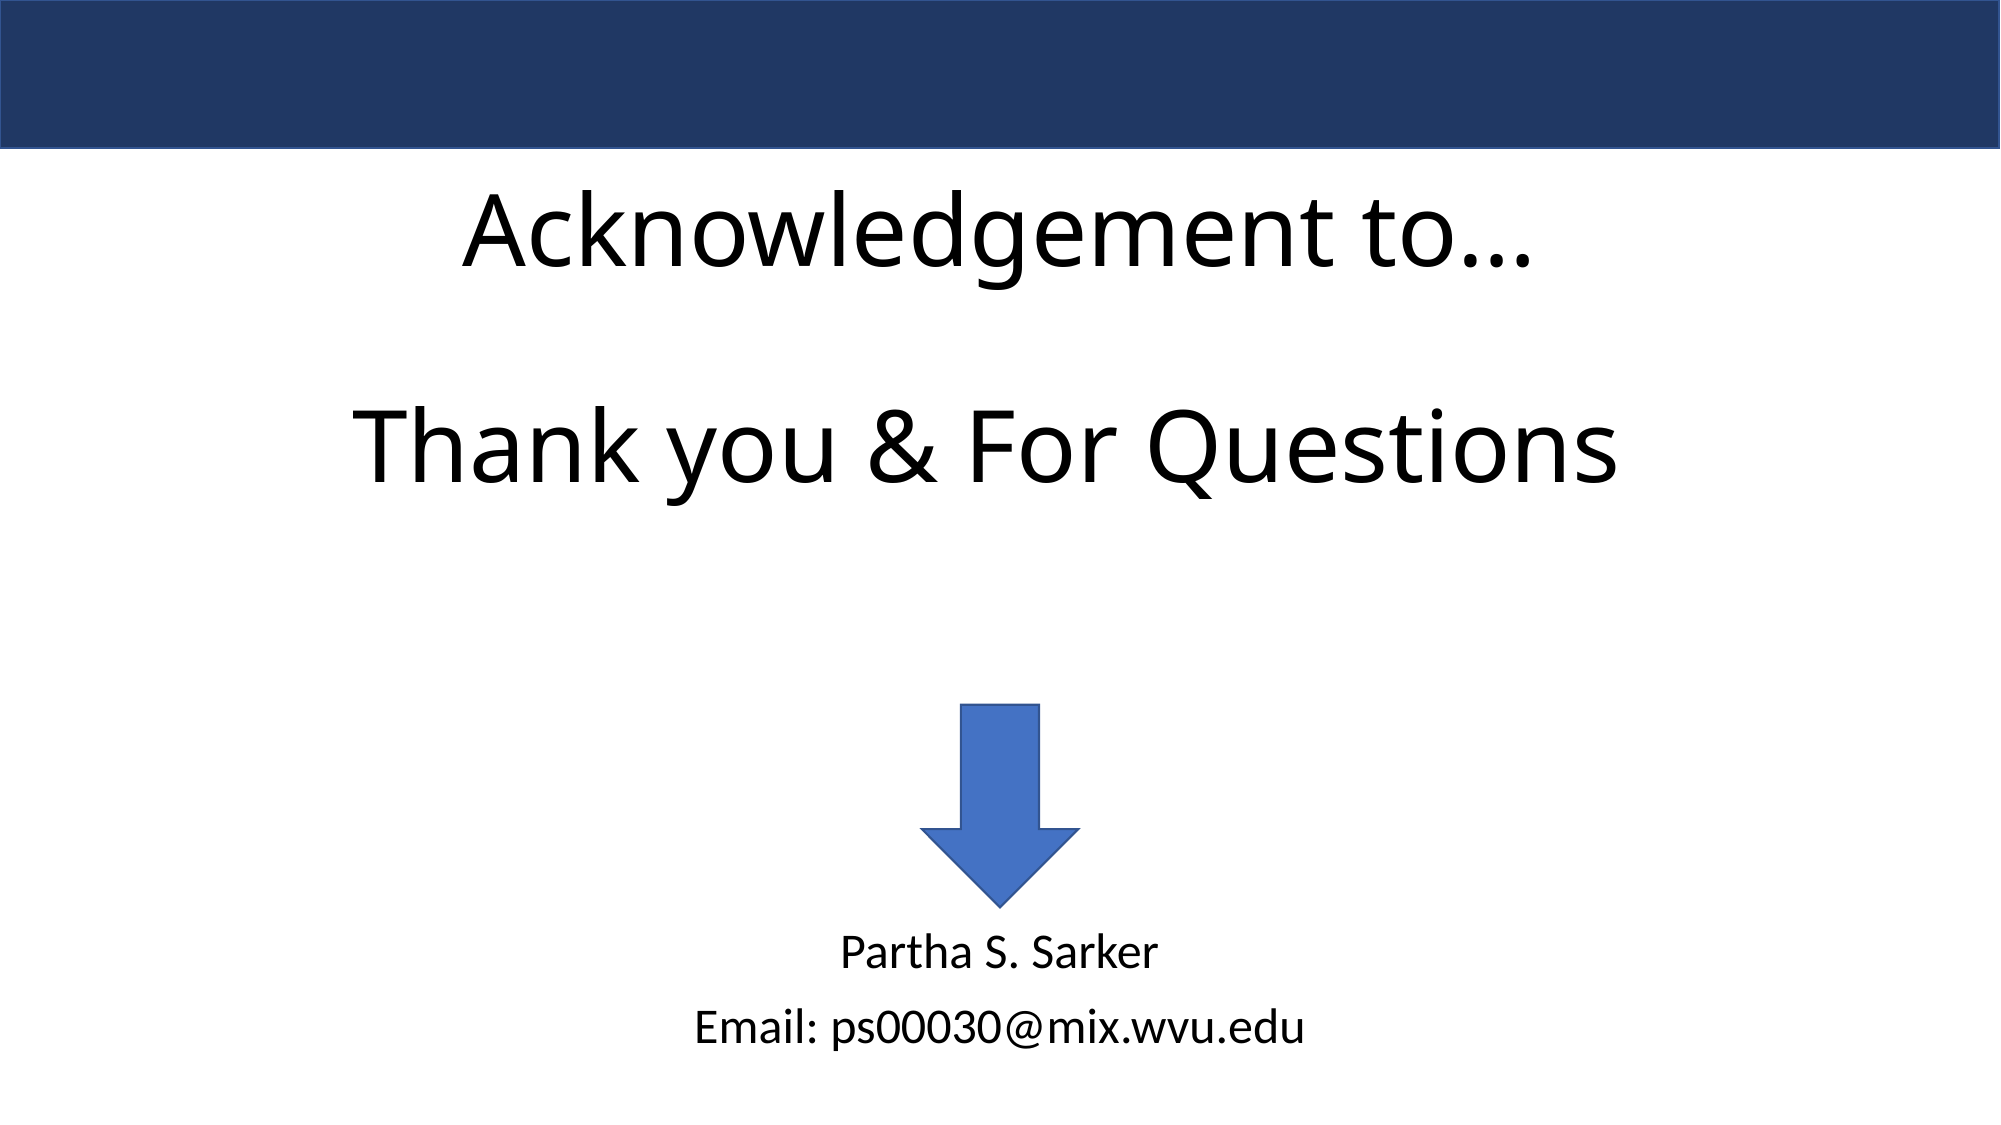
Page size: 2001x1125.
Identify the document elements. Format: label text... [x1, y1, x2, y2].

text_box [921, 704, 1079, 908]
text_box Partha S. Sarker Email: ps00030@mix.wvu.edu [314, 870, 1686, 1110]
text_box Acknowledgement to… Thank you & For Questions [249, 165, 1750, 519]
